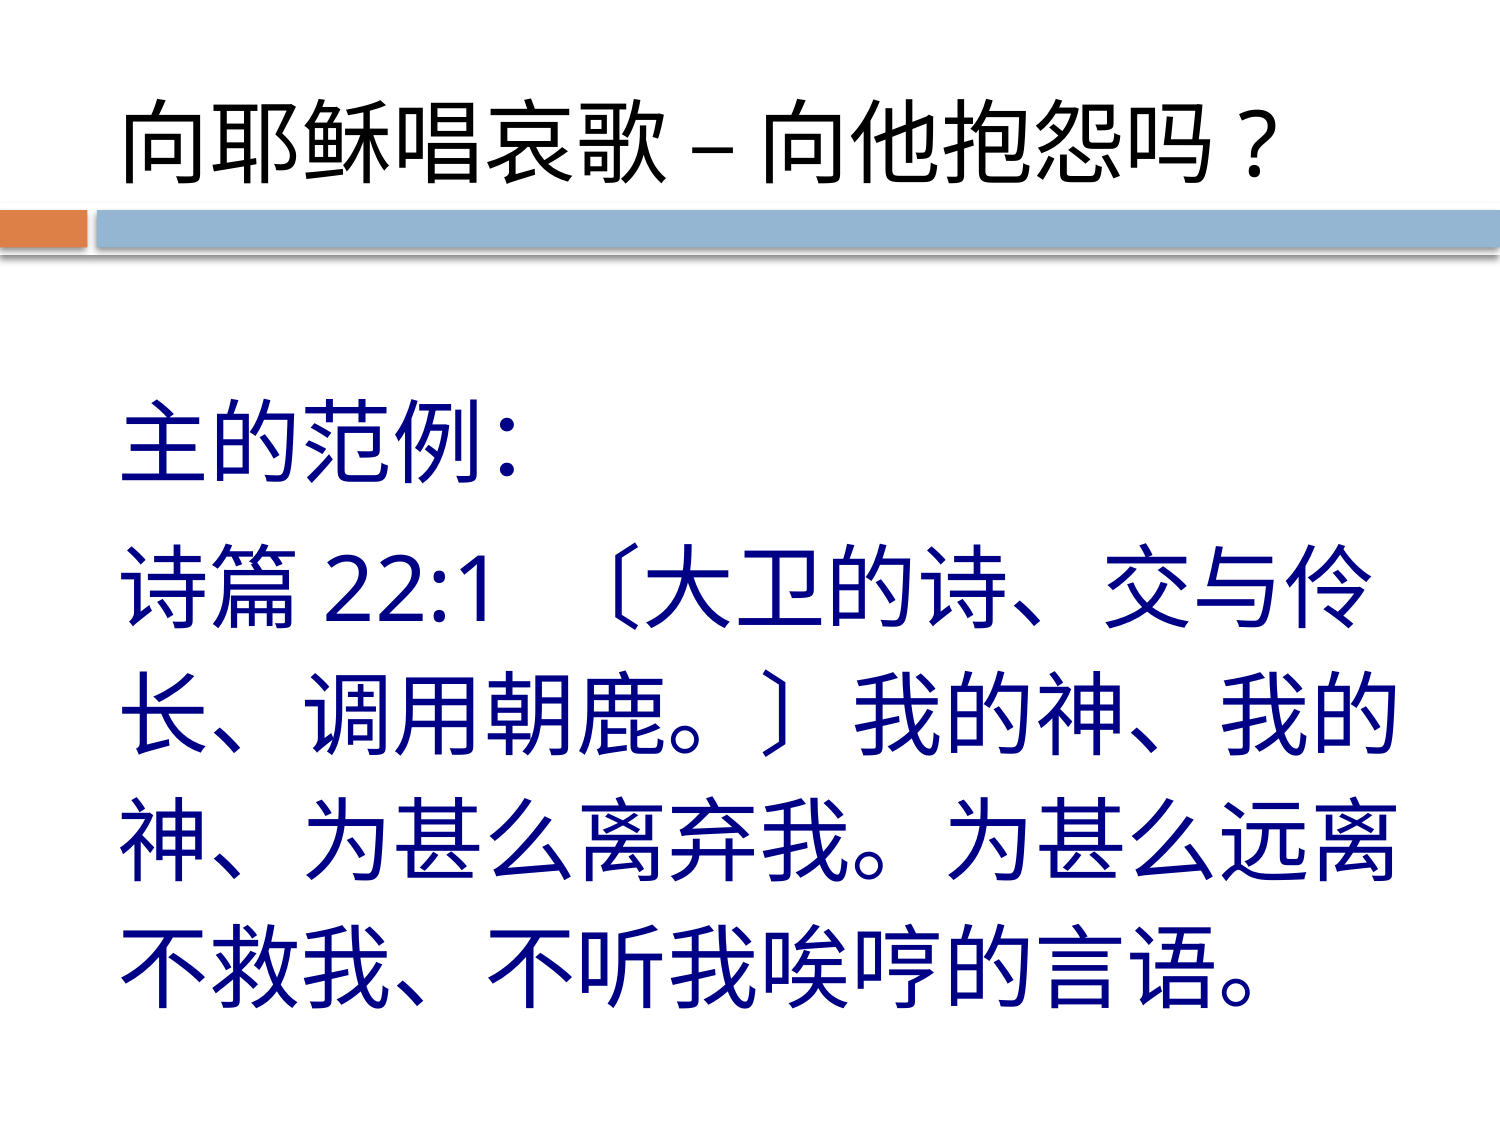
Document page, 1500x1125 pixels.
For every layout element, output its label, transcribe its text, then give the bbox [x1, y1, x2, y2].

list 主的范例： 诗篇22:1 〔大卫的诗、交与伶长、调用朝鹿。〕我的神、我的神、为甚么离弃我。为甚么远离不救我、不听我唉哼的言语。 [102, 299, 1423, 1088]
text_box 向耶稣唱哀歌 – 向他抱怨吗? [102, 77, 1317, 203]
